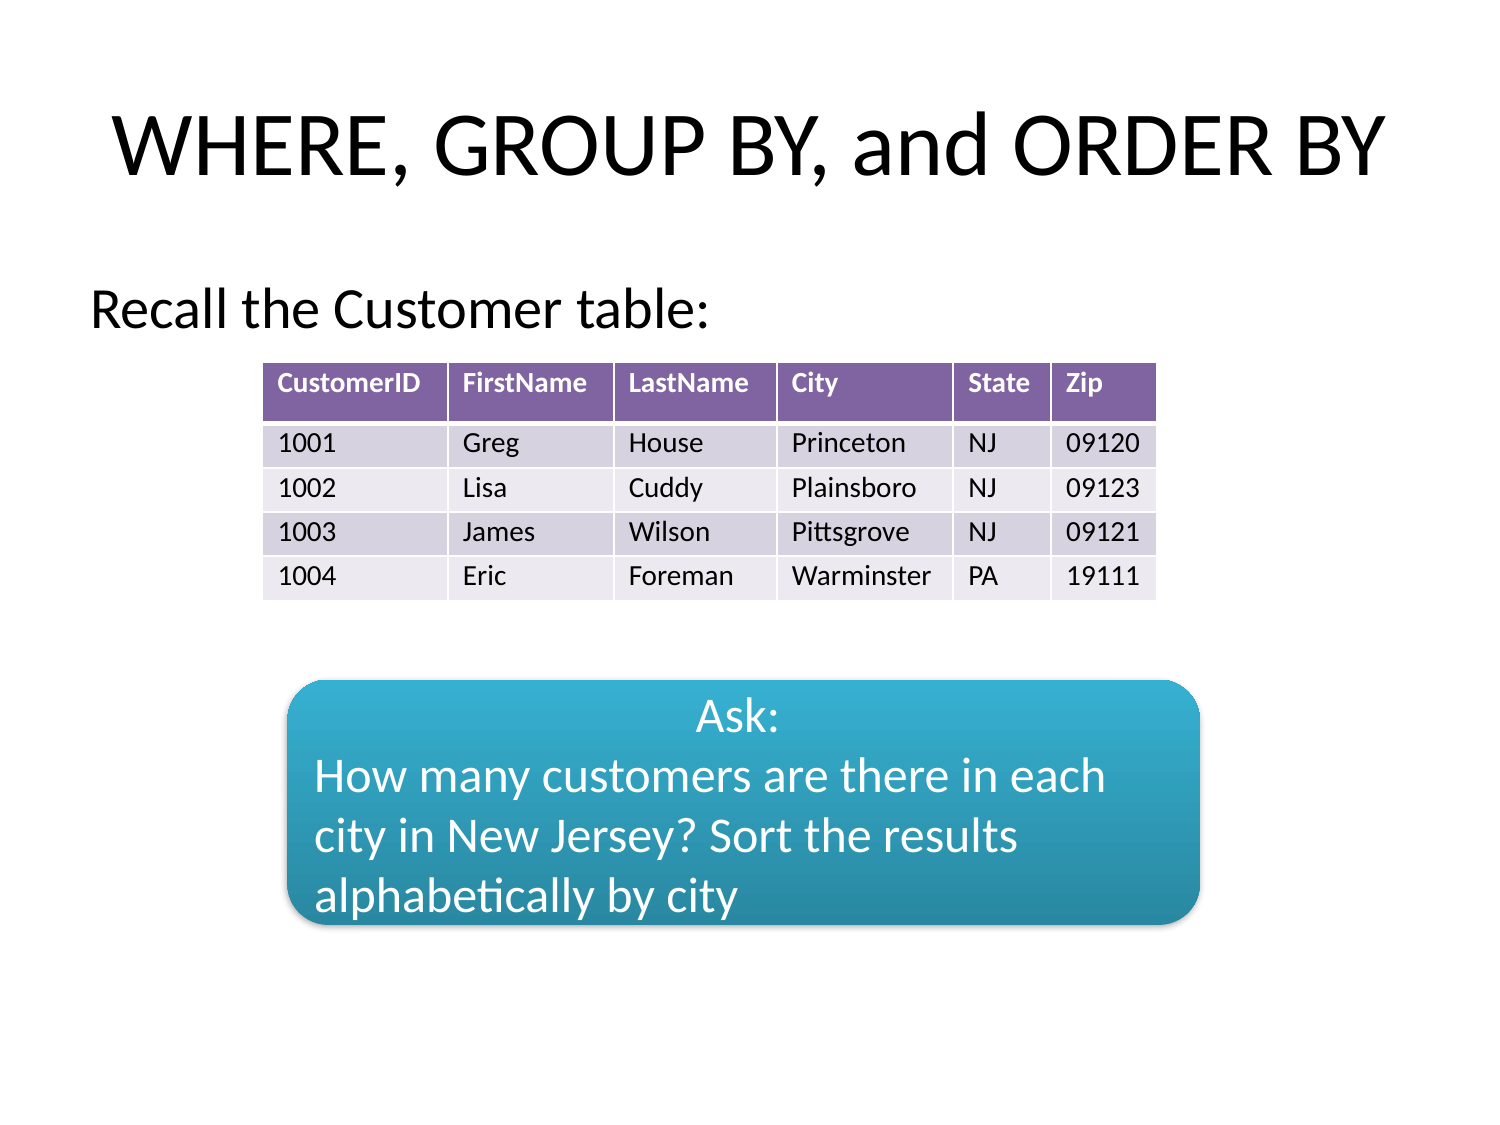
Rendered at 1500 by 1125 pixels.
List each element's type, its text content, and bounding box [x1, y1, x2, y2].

table_header Zip [1052, 363, 1156, 421]
table_cell Princeton [778, 426, 952, 467]
table_header City [778, 363, 952, 421]
table_cell 1004 [263, 557, 447, 600]
table_cell 1003 [263, 513, 447, 555]
table_cell NJ [954, 469, 1050, 511]
table_cell NJ [954, 426, 1050, 467]
table_cell PA [954, 557, 1050, 600]
table_cell Foreman [615, 557, 776, 600]
table_cell House [615, 426, 776, 467]
table_cell Plainsboro [778, 469, 952, 511]
table_cell Wilson [615, 513, 776, 555]
table_cell Greg [449, 426, 613, 467]
table_cell 19111 [1052, 557, 1156, 600]
table_cell Warminster [778, 557, 952, 600]
table_cell Eric [449, 557, 613, 600]
table_cell James [449, 513, 613, 555]
text_box Ask: How many customers are there in each city in New Jersey? Sort the results alphabetically by city [287, 679, 1200, 925]
table_header State [954, 363, 1050, 421]
table_header LastName [615, 363, 776, 421]
table_cell 09121 [1052, 513, 1156, 555]
table_cell Pittsgrove [778, 513, 952, 555]
table_cell 09120 [1052, 426, 1156, 467]
table_cell Lisa [449, 469, 613, 511]
title WHERE, GROUP BY, and ORDER BY [75, 45, 1425, 233]
table_cell NJ [954, 513, 1050, 555]
table_cell 1001 [263, 426, 447, 467]
table_header CustomerID [263, 363, 447, 421]
table_cell 09123 [1052, 469, 1156, 511]
list Recall the Customer table: [75, 262, 1424, 350]
table_header FirstName [449, 363, 613, 421]
table_cell Cuddy [615, 469, 776, 511]
table_cell 1002 [263, 469, 447, 511]
